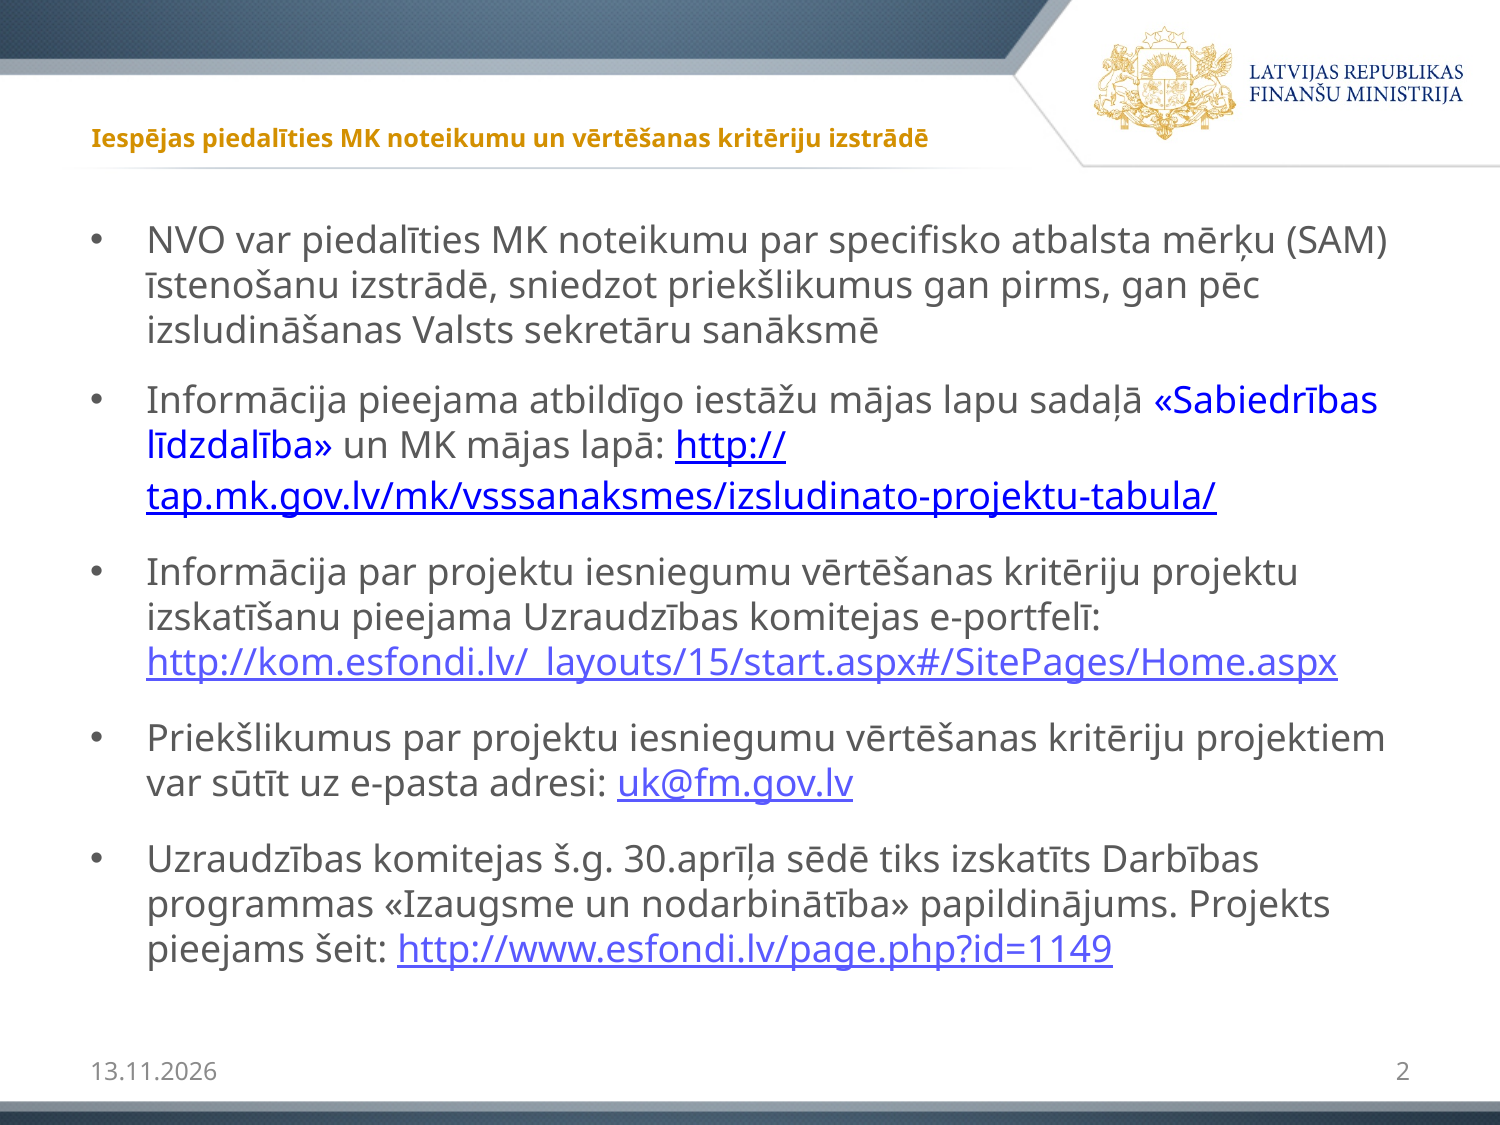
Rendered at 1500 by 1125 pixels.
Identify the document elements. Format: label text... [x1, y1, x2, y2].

picture [0, 0, 1500, 1125]
slide_number 2 [1074, 1042, 1425, 1103]
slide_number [75, 1042, 425, 1103]
title Iespējas piedalīties MK noteikumu un vērtēšanas kritēriju izstrādē [76, 101, 1010, 173]
list NVO var piedalīties MK noteikumu par specifisko atbalsta mērķu (SAM) īstenošanu izstrādē, sniedzot priekšlikumus gan pirms, gan pēc izsludināšanas Valsts sekretāru sanāksmē Informācija pieejama atbildīgo iestāžu mājas lapu sadaļā «Sabiedrības līdzdalība» un MK mājas lapā: http://tap.mk.gov.lv/mk/vsssanaksmes/izsludinato-projektu-tabula/ Informācija par projektu iesniegumu vērtēšanas kritēriju projektu izskatīšanu pieejama Uzraudzības komitejas e-portfelī: http://kom.esfondi.lv/_layouts/15/start.aspx#/SitePages/Home.aspx Priekšlikumus par projektu iesniegumu vērtēšanas kritēriju projektiem var sūtīt uz e-pasta adresi: uk@fm.gov.lv Uzraudzības komitejas š.g. 30.aprīļa sēdē tiks izskatīts Darbības programmas «Izaugsme un nodarbinātība» papildinājums. Projekts pieejams šeit: http://www.esfondi.lv/page.php?id=1149 [75, 208, 1425, 1005]
